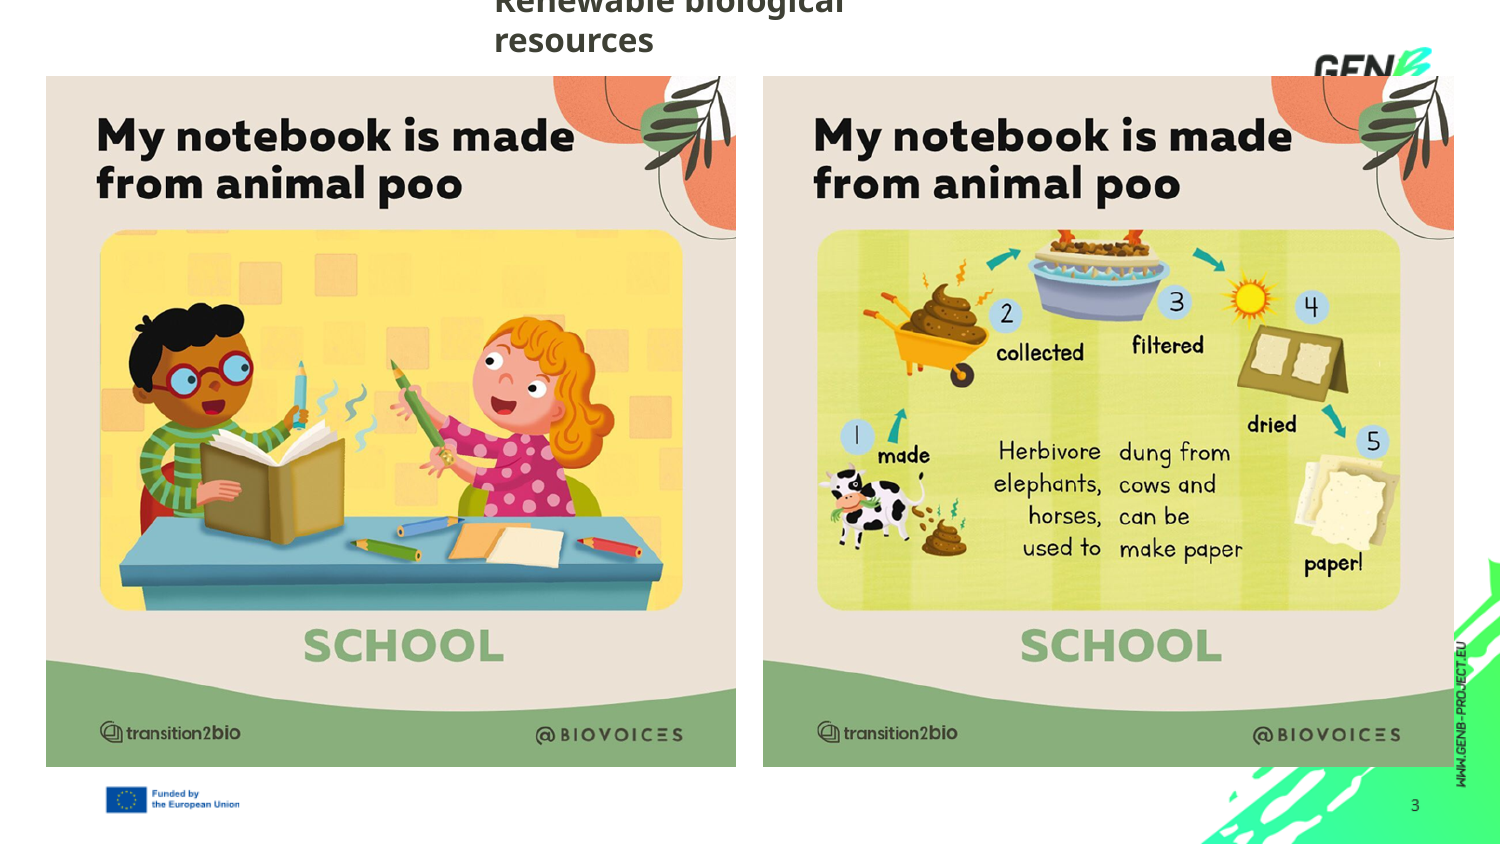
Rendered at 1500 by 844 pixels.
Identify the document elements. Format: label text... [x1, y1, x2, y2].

picture [0, 0, 1500, 844]
title Renewable biological resources [478, 0, 1022, 75]
